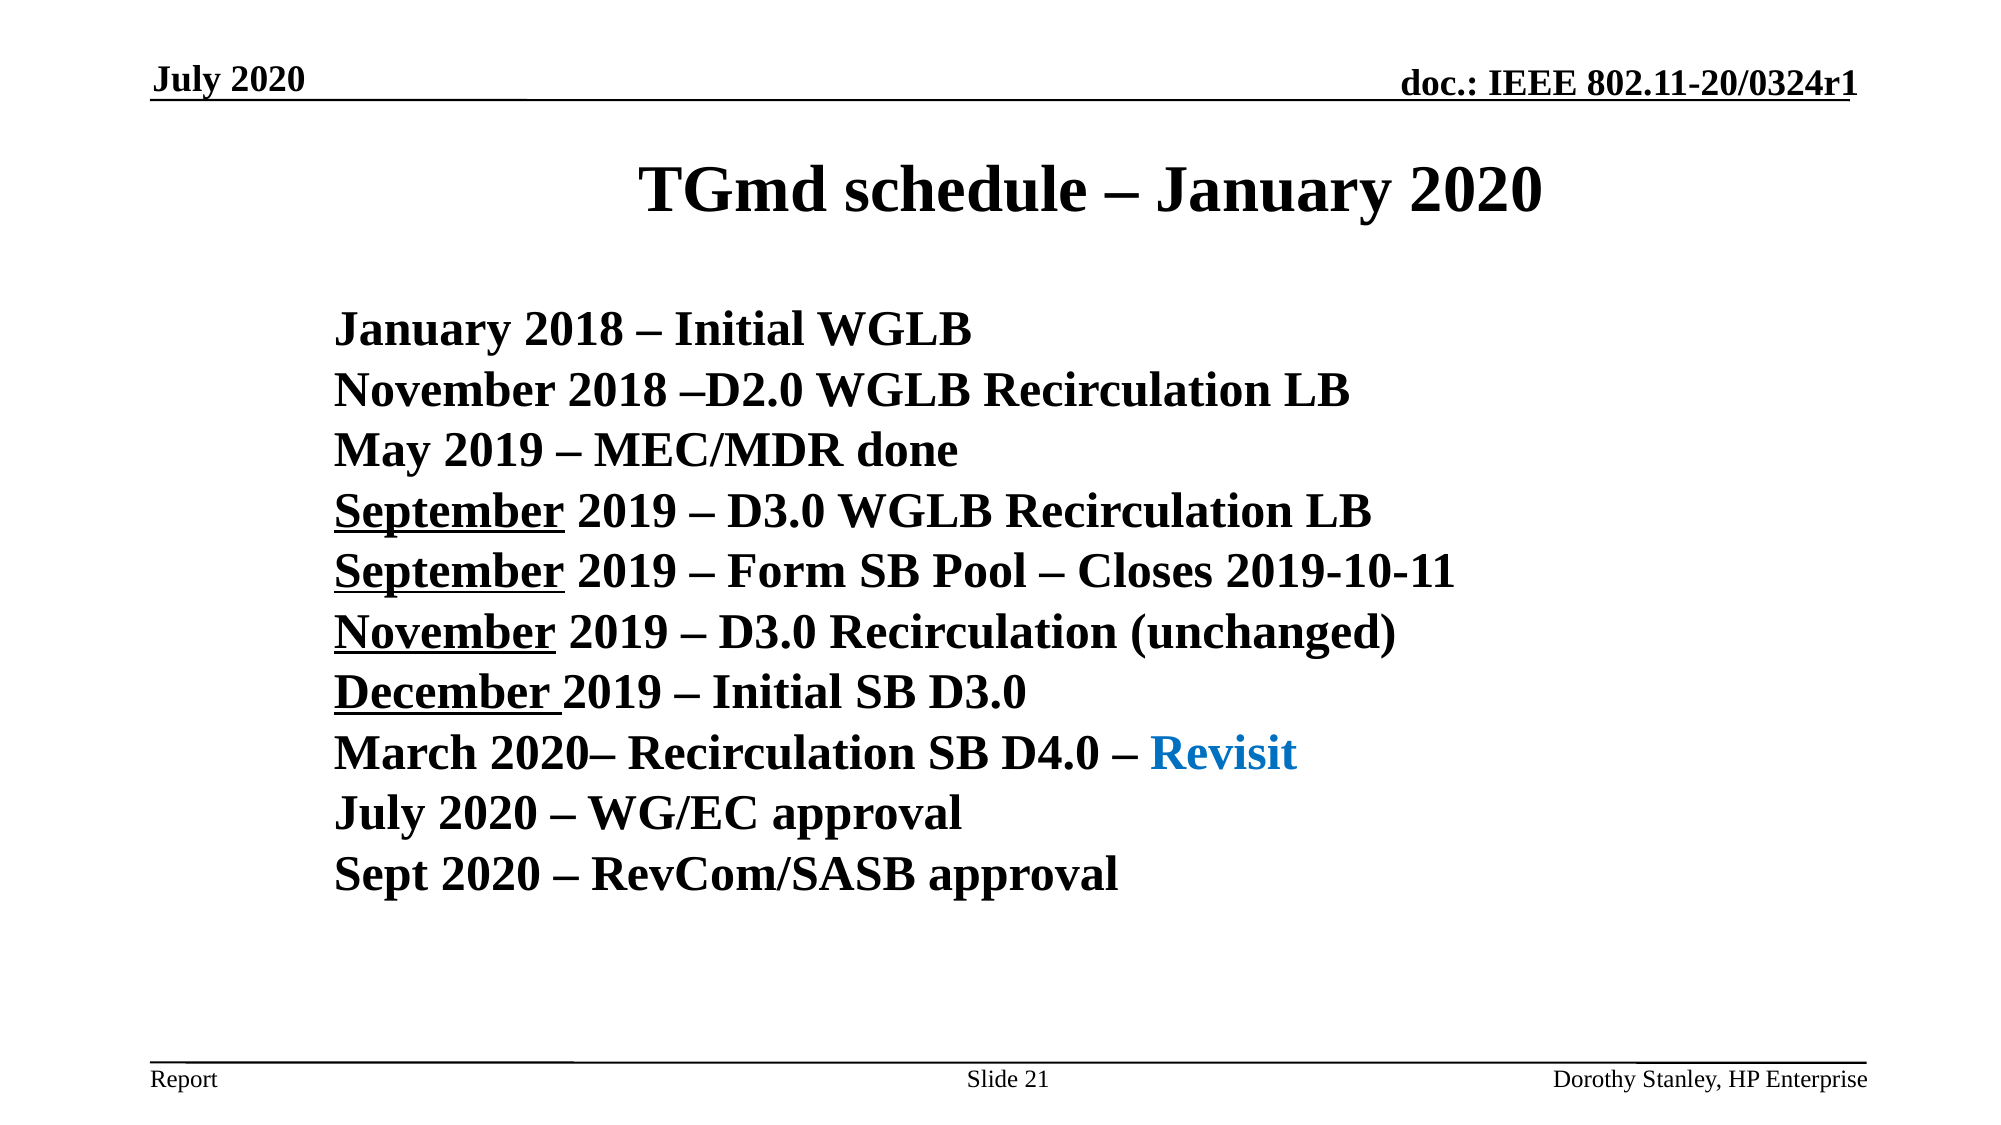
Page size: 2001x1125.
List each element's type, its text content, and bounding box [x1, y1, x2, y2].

footer Dorothy Stanley, HP Enterprise [1171, 1061, 1869, 1093]
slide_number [152, 54, 563, 100]
slide_number Slide 21 [950, 1061, 1067, 1123]
list January 2018 – Initial WGLB November 2018 –D2.0 WGLB Recirculation LB May 2019 – MEC/MDR done September 2019 – D3.0 WGLB Recirculation LB September 2019 – Form SB Pool – Closes 2019-10-11 November 2019 – D3.0 Recirculation (unchanged) December 2019 – Initial SB D3.0 March 2020– Recirculation SB D4.0 – Revisit July 2020 – WG/EC approval Sept 2020 – RevCom/SASB approval [318, 299, 1838, 938]
title TGmd schedule – January 2020 [362, 137, 1838, 299]
